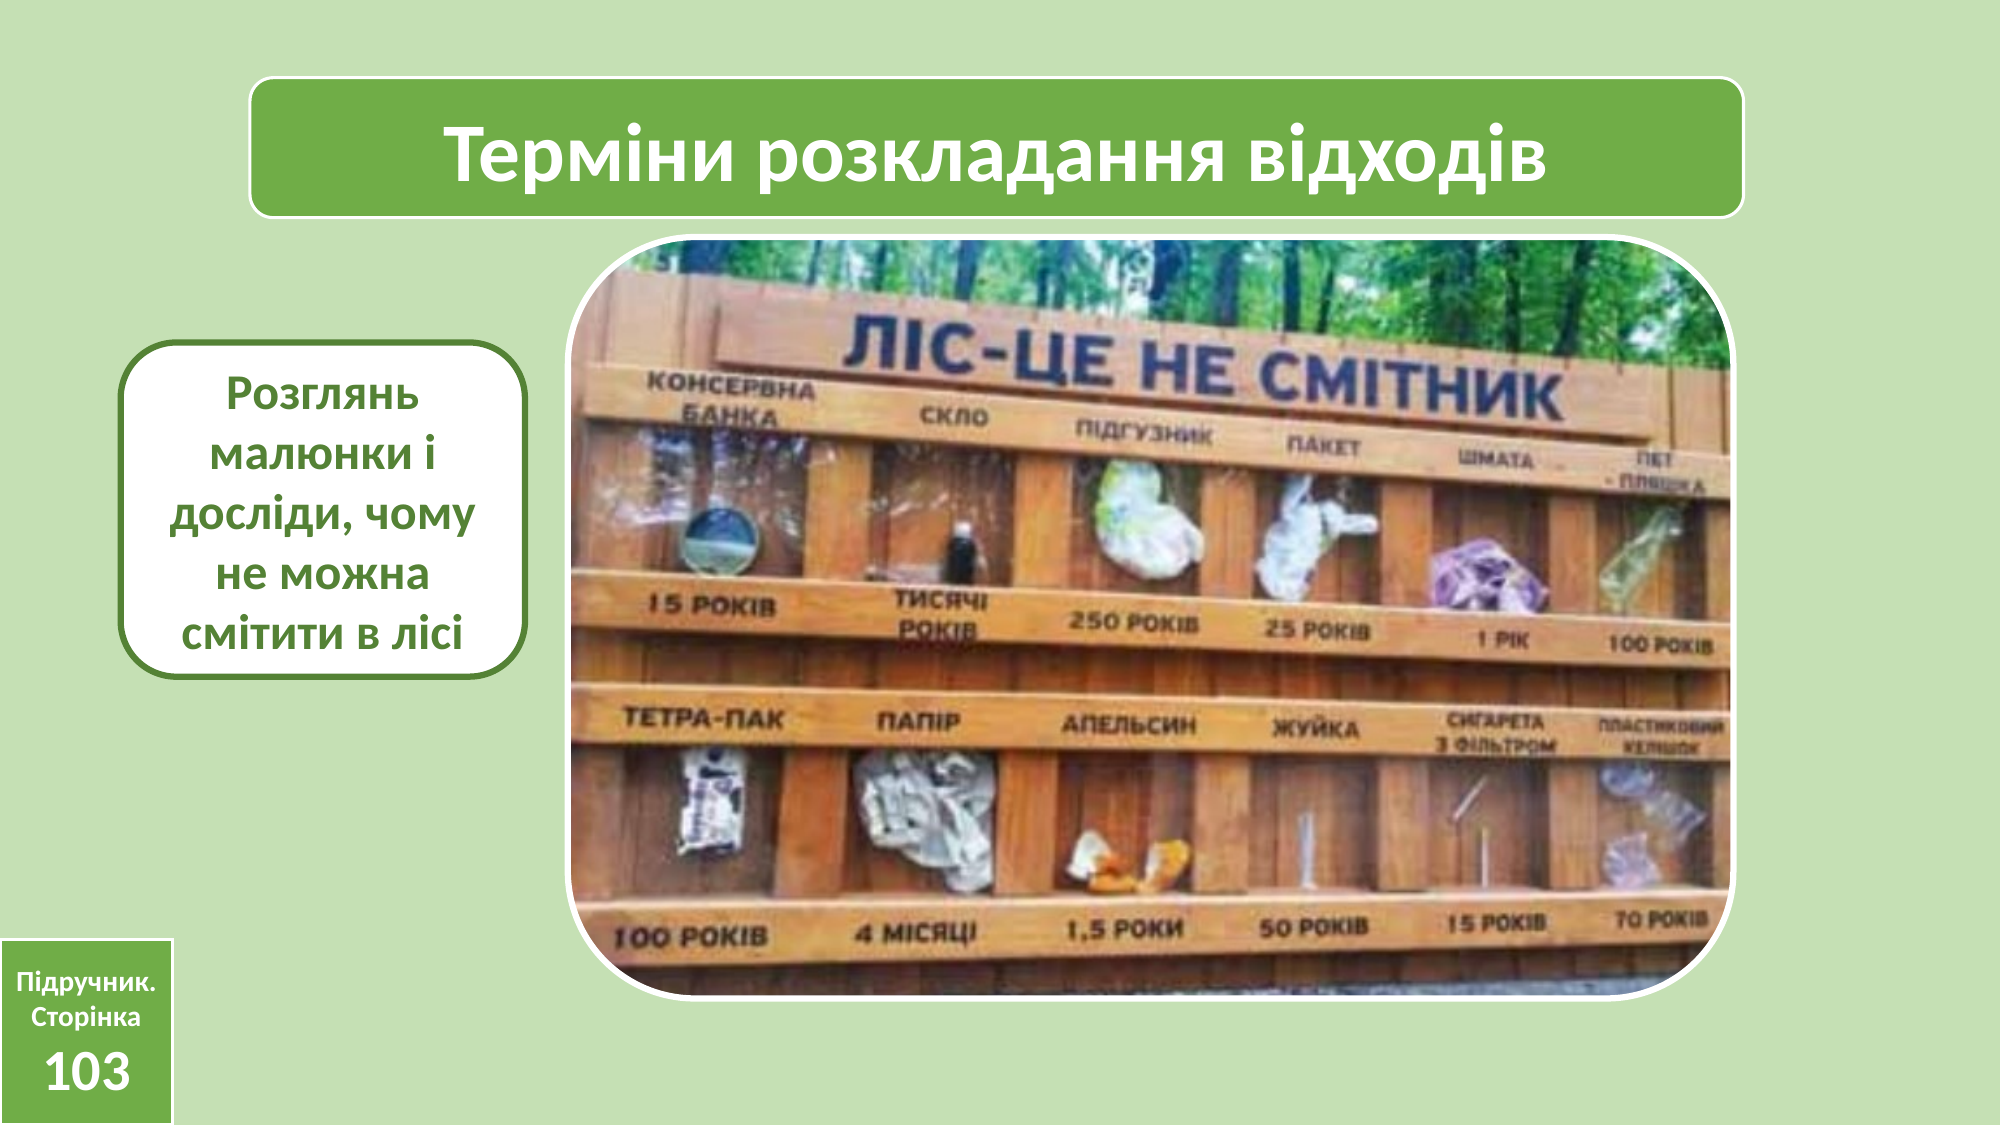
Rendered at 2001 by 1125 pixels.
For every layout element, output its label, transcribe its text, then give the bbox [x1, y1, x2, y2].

picture [567, 237, 1734, 999]
text_box Розглянь малюнки і досліди, чому не можна смітити в лісі [119, 341, 527, 678]
text_box Підручник. Сторінка 103 [0, 938, 174, 1125]
text_box Терміни розкладання відходів [248, 76, 1746, 220]
